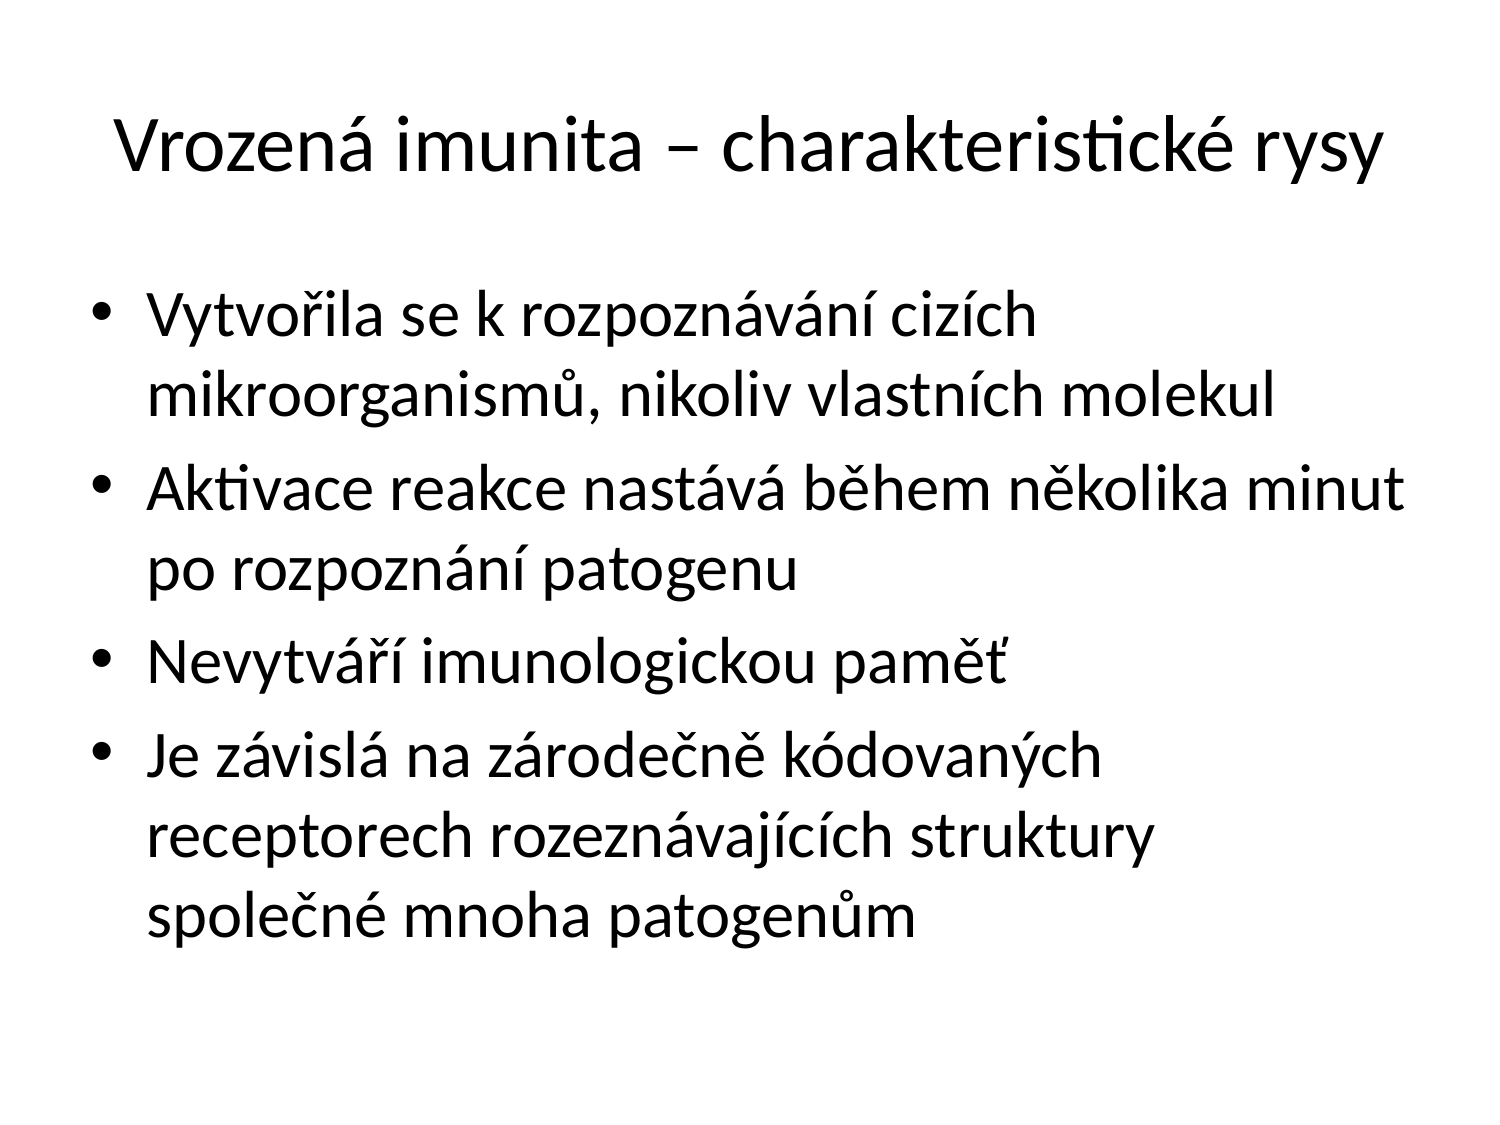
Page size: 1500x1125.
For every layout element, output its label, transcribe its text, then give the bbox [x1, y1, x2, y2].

list Vytvořila se k rozpoznávání cizích mikroorganismů, nikoliv vlastních molekul Aktivace reakce nastává během několika minut po rozpoznání patogenu Nevytváří imunologickou paměť Je závislá na zárodečně kódovaných receptorech rozeznávajících struktury společné mnoha patogenům [75, 262, 1425, 1005]
title Vrozená imunita – charakteristické rysy [75, 45, 1425, 233]
